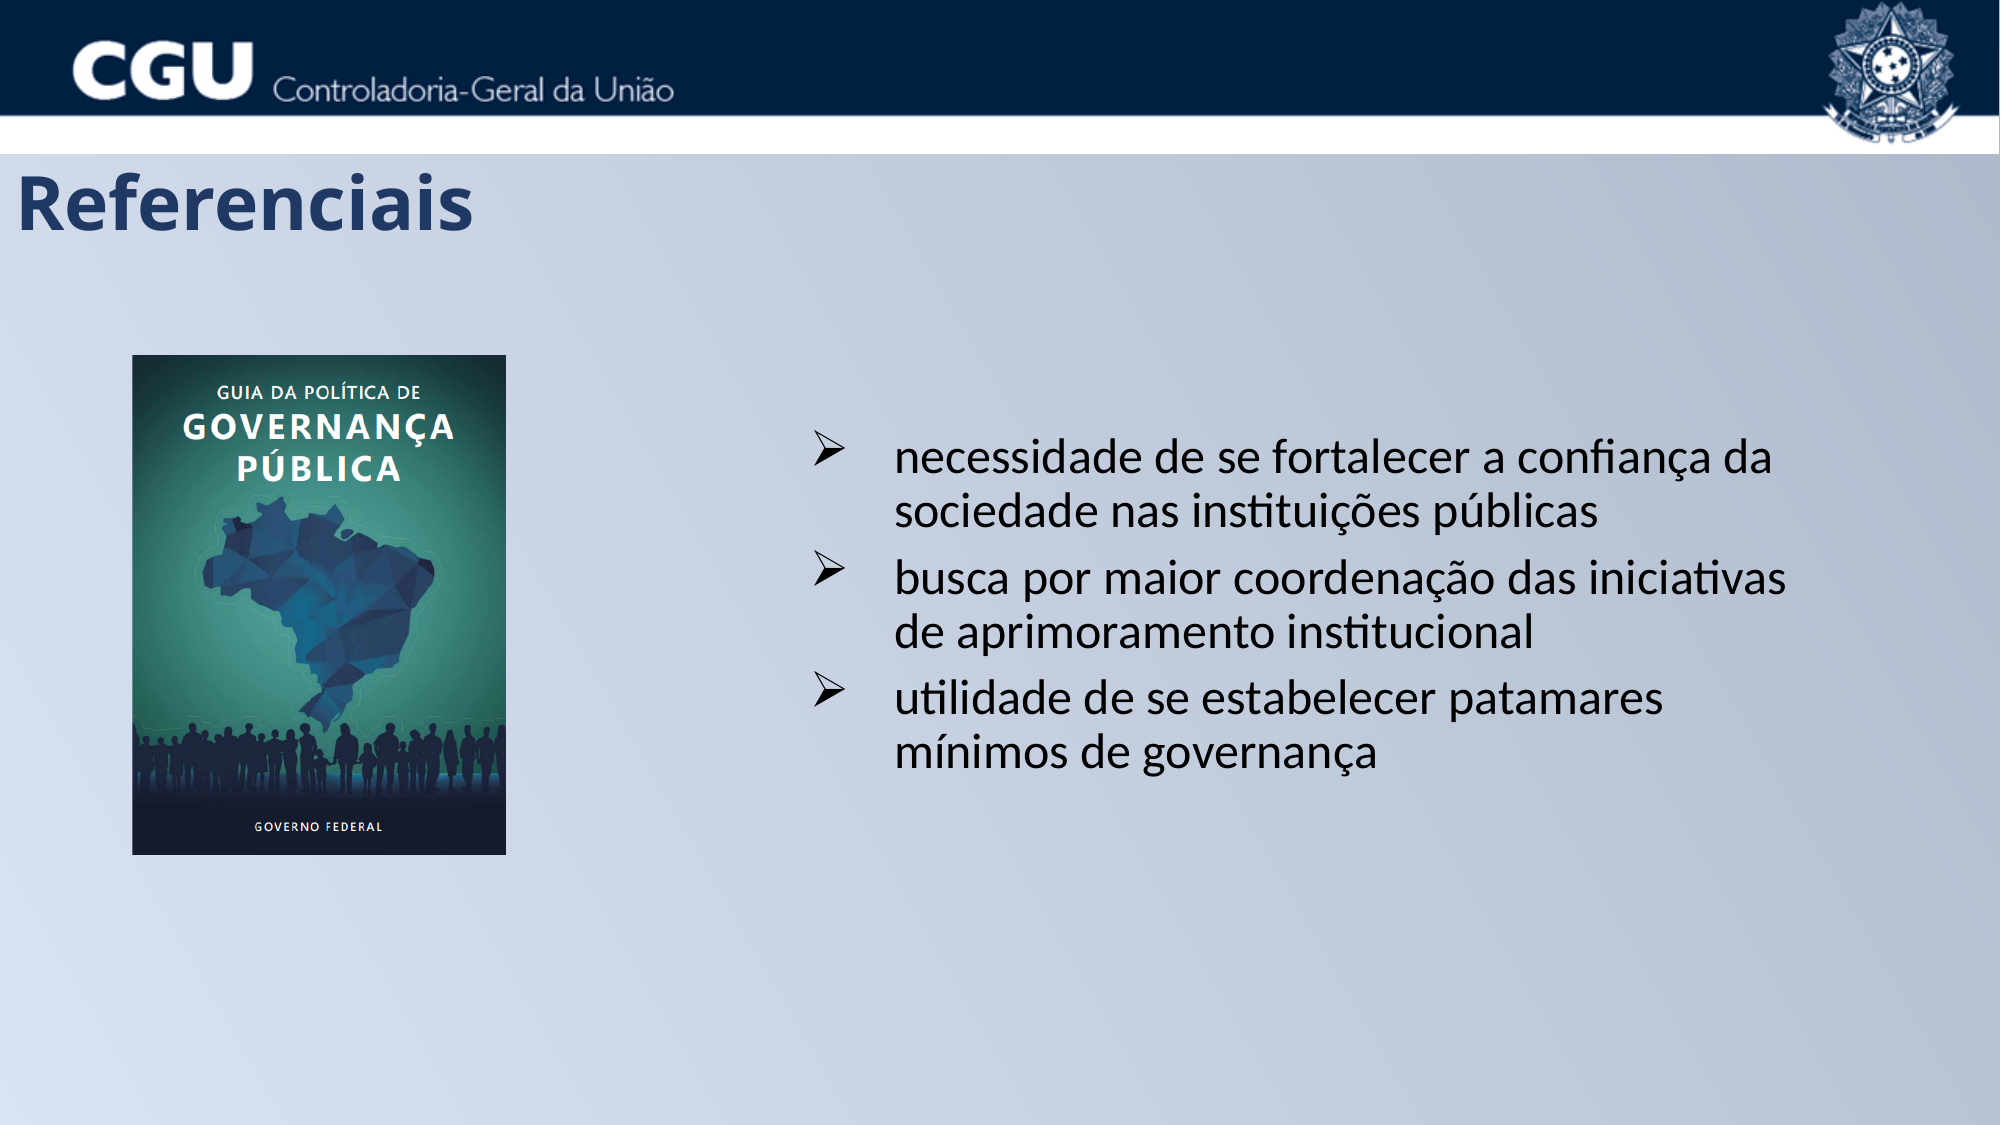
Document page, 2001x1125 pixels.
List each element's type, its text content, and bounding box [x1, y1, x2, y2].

title Referenciais [0, 75, 646, 338]
picture [132, 355, 507, 855]
text_box [1266, 256, 1920, 890]
picture [0, 0, 1999, 154]
text_box necessidade de se fortalecer a confiança da sociedade nas instituições públicas busca por maior coordenação das iniciativas de aprimoramento institucional utilidade de se estabelecer patamares mínimos de governança [794, 372, 1826, 837]
